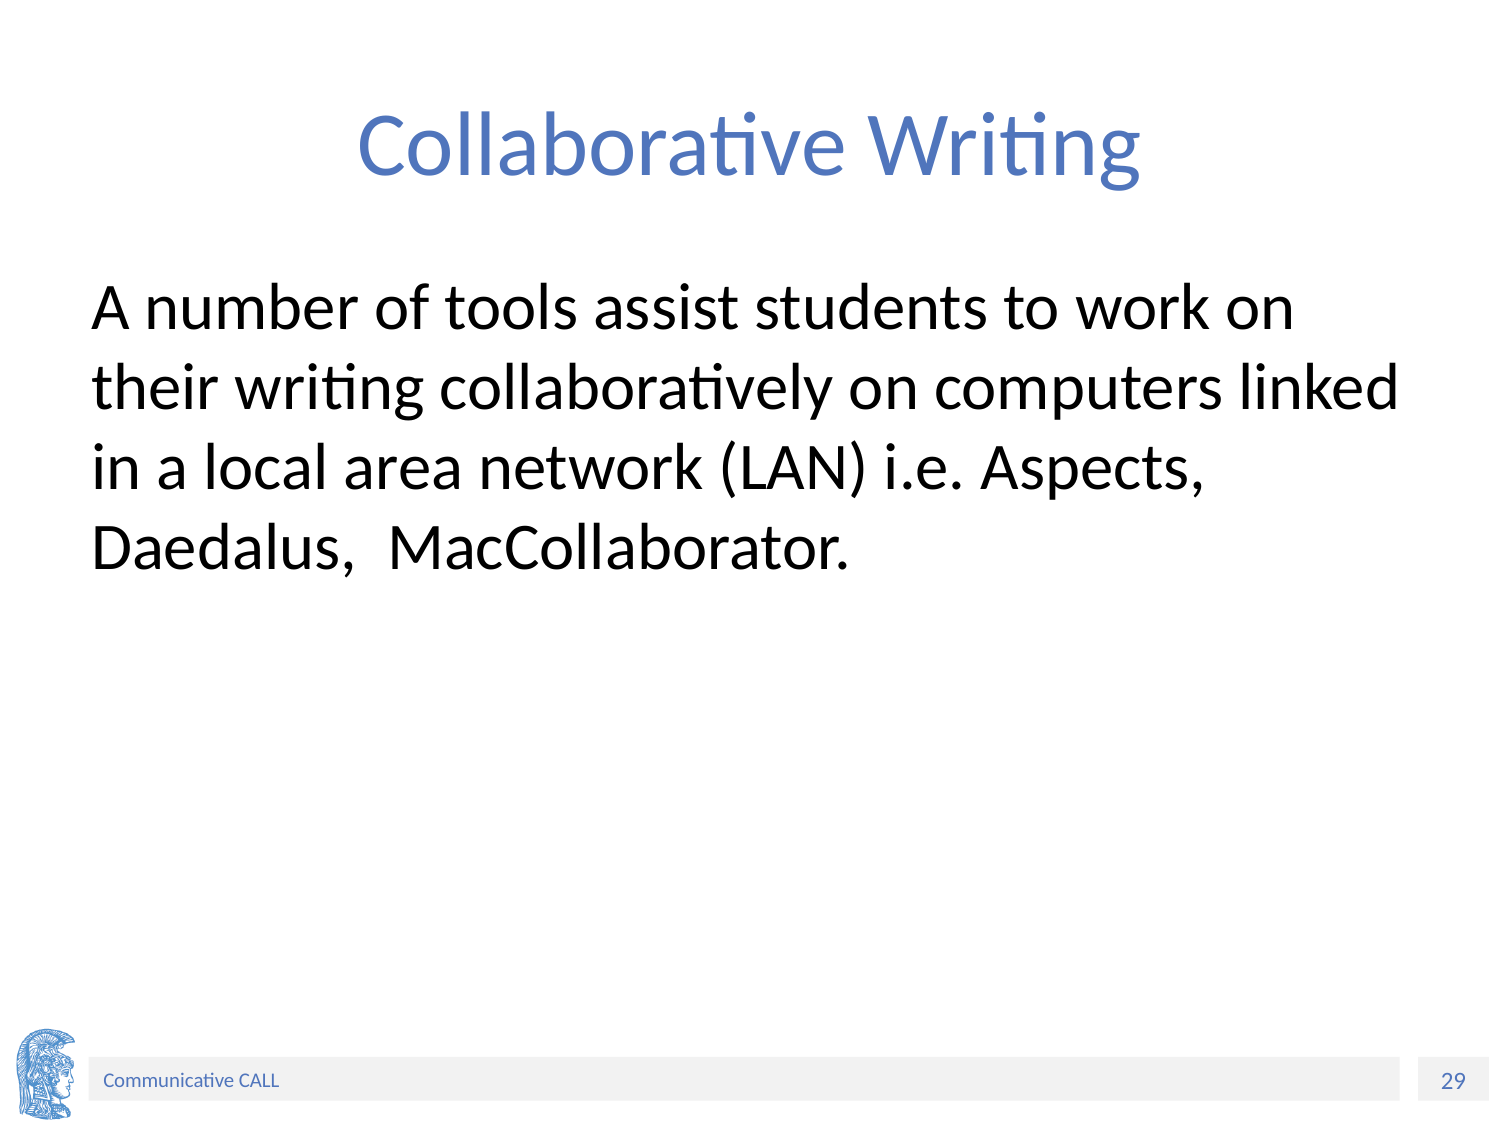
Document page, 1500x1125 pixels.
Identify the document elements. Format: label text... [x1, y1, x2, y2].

picture [9, 1025, 81, 1120]
list A number of tools assist students to work on their writing collaboratively on computers linked in a local area network (LAN) i.e. Aspects, Daedalus, MacCollaborator. [76, 255, 1427, 998]
title Collaborative Writing [75, 45, 1425, 233]
